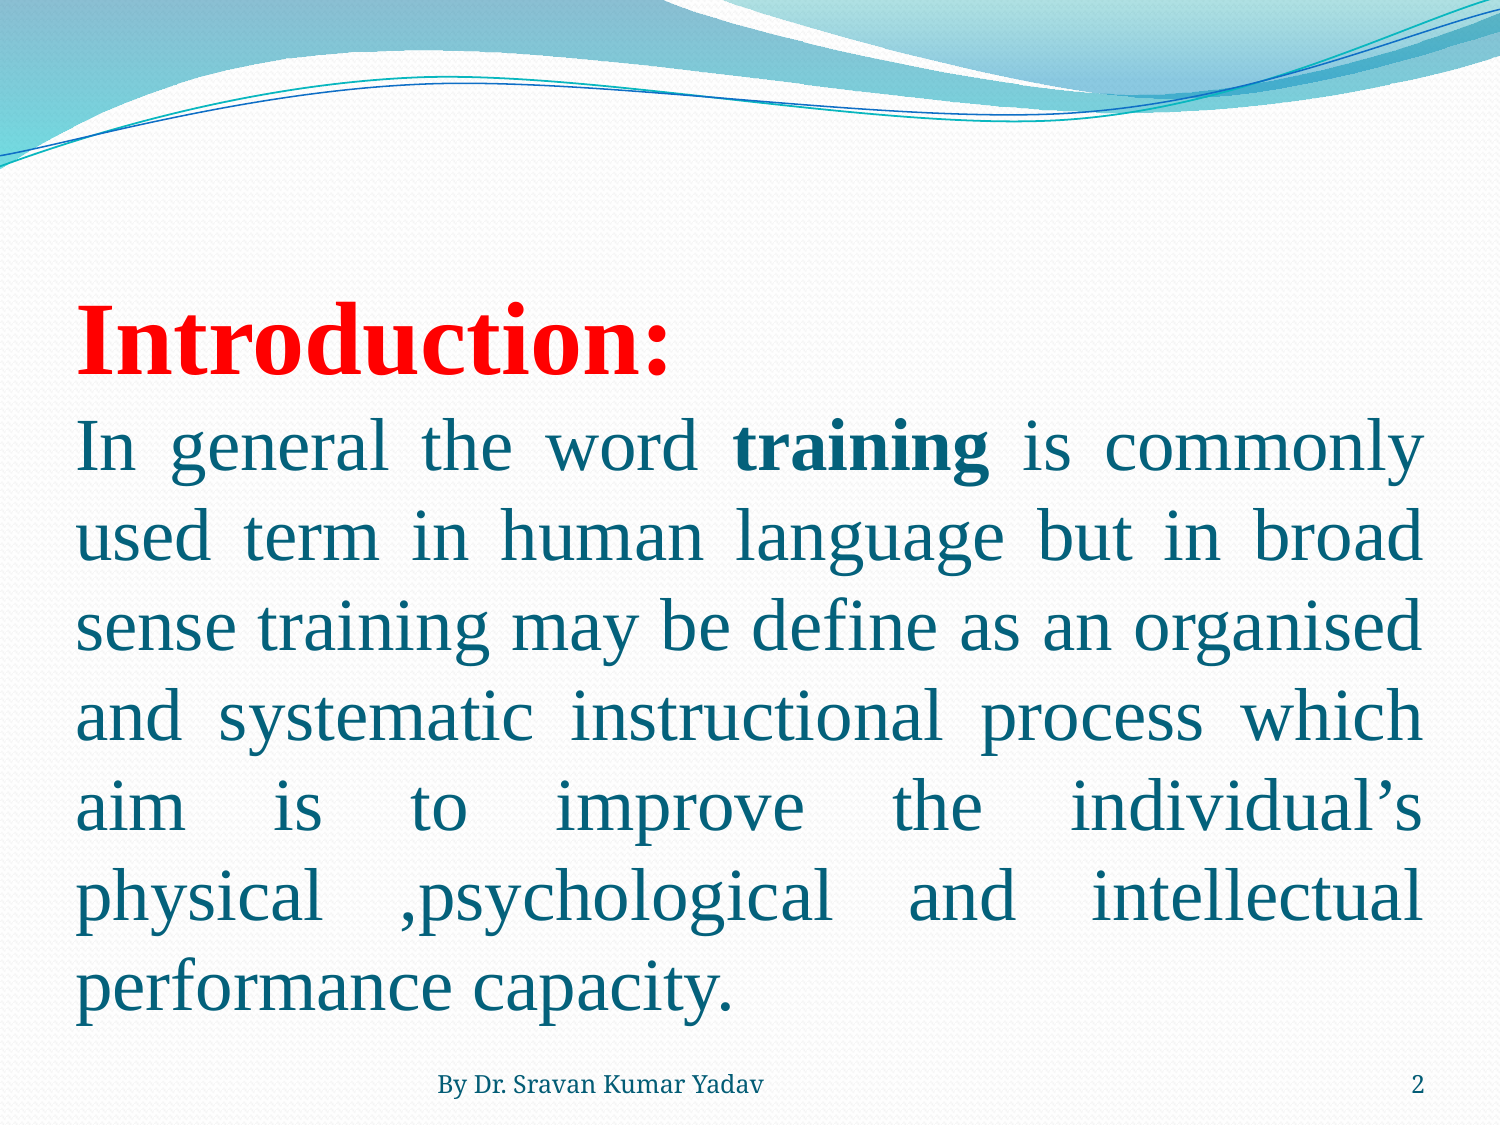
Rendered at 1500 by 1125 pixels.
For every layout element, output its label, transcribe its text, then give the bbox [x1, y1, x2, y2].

slide_number 2 [1299, 1042, 1425, 1103]
title Introduction: In general the word training is commonly used term in human language but in broad sense training may be define as an organised and systematic instructional process which aim is to improve the individual’s physical ,psychological and intellectual performance capacity. [75, 45, 1425, 1025]
footer By Dr. Sravan Kumar Yadav [437, 1042, 988, 1103]
